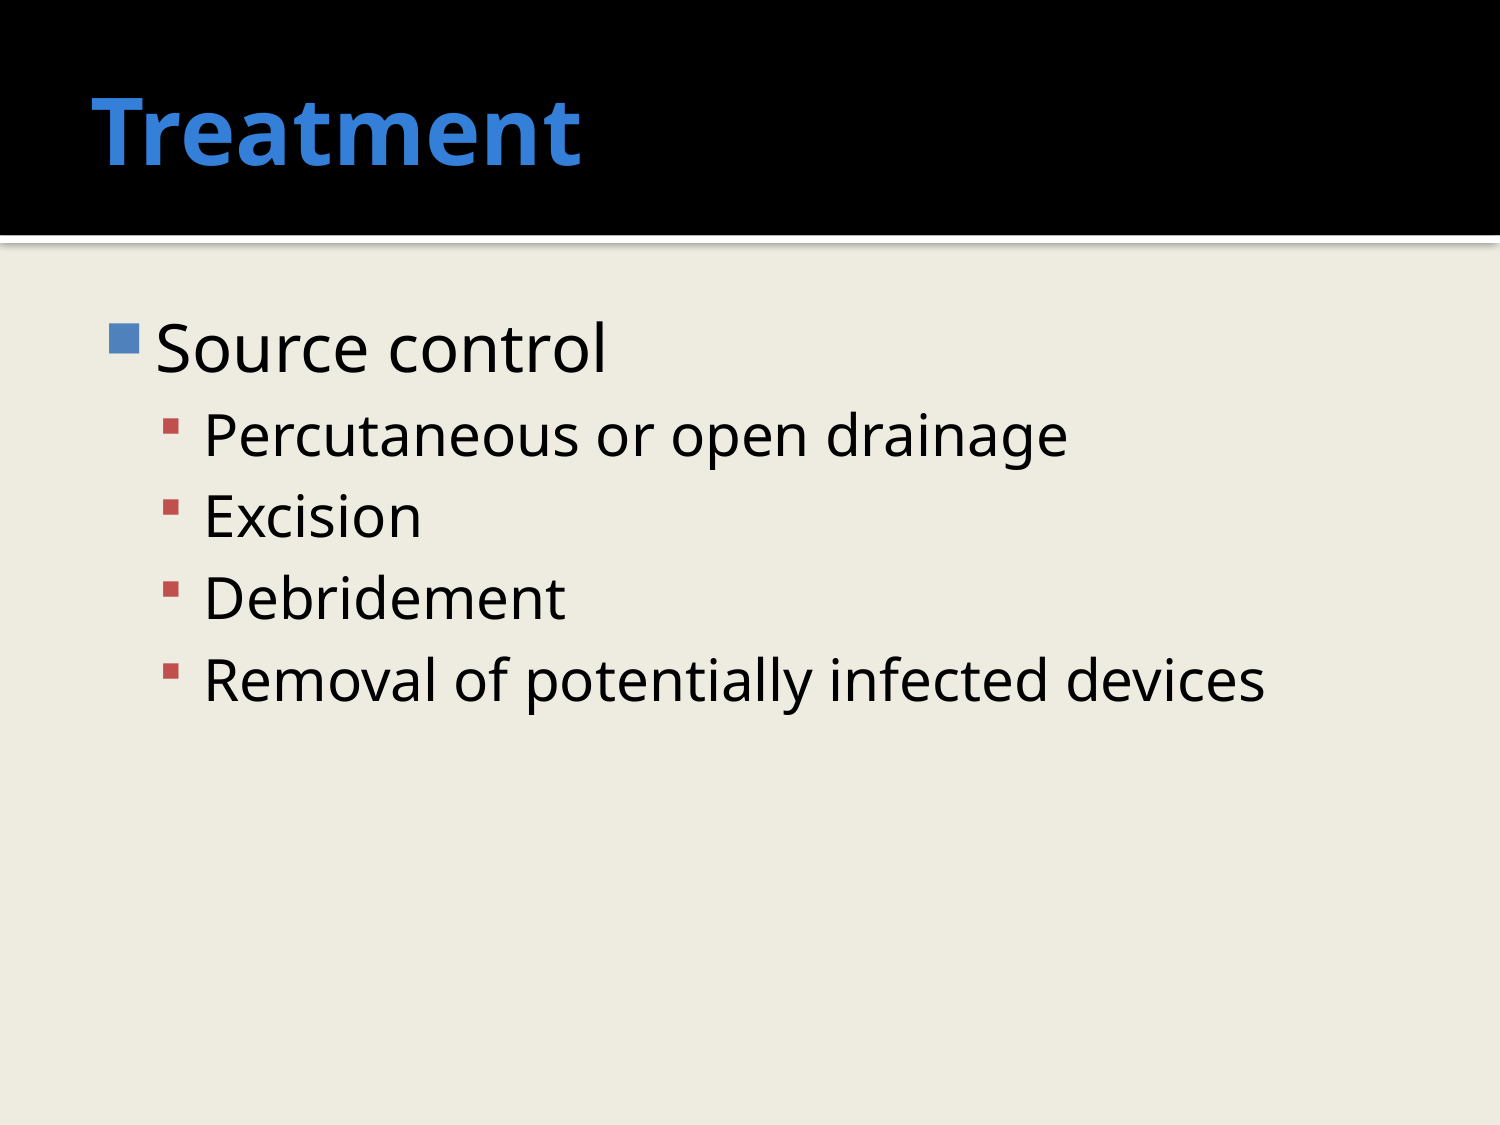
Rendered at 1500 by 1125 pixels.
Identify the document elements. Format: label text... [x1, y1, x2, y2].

list Source control Percutaneous or open drainage Excision Debridement Removal of potentially infected devices [75, 291, 1425, 1050]
title Treatment [75, 25, 1425, 231]
